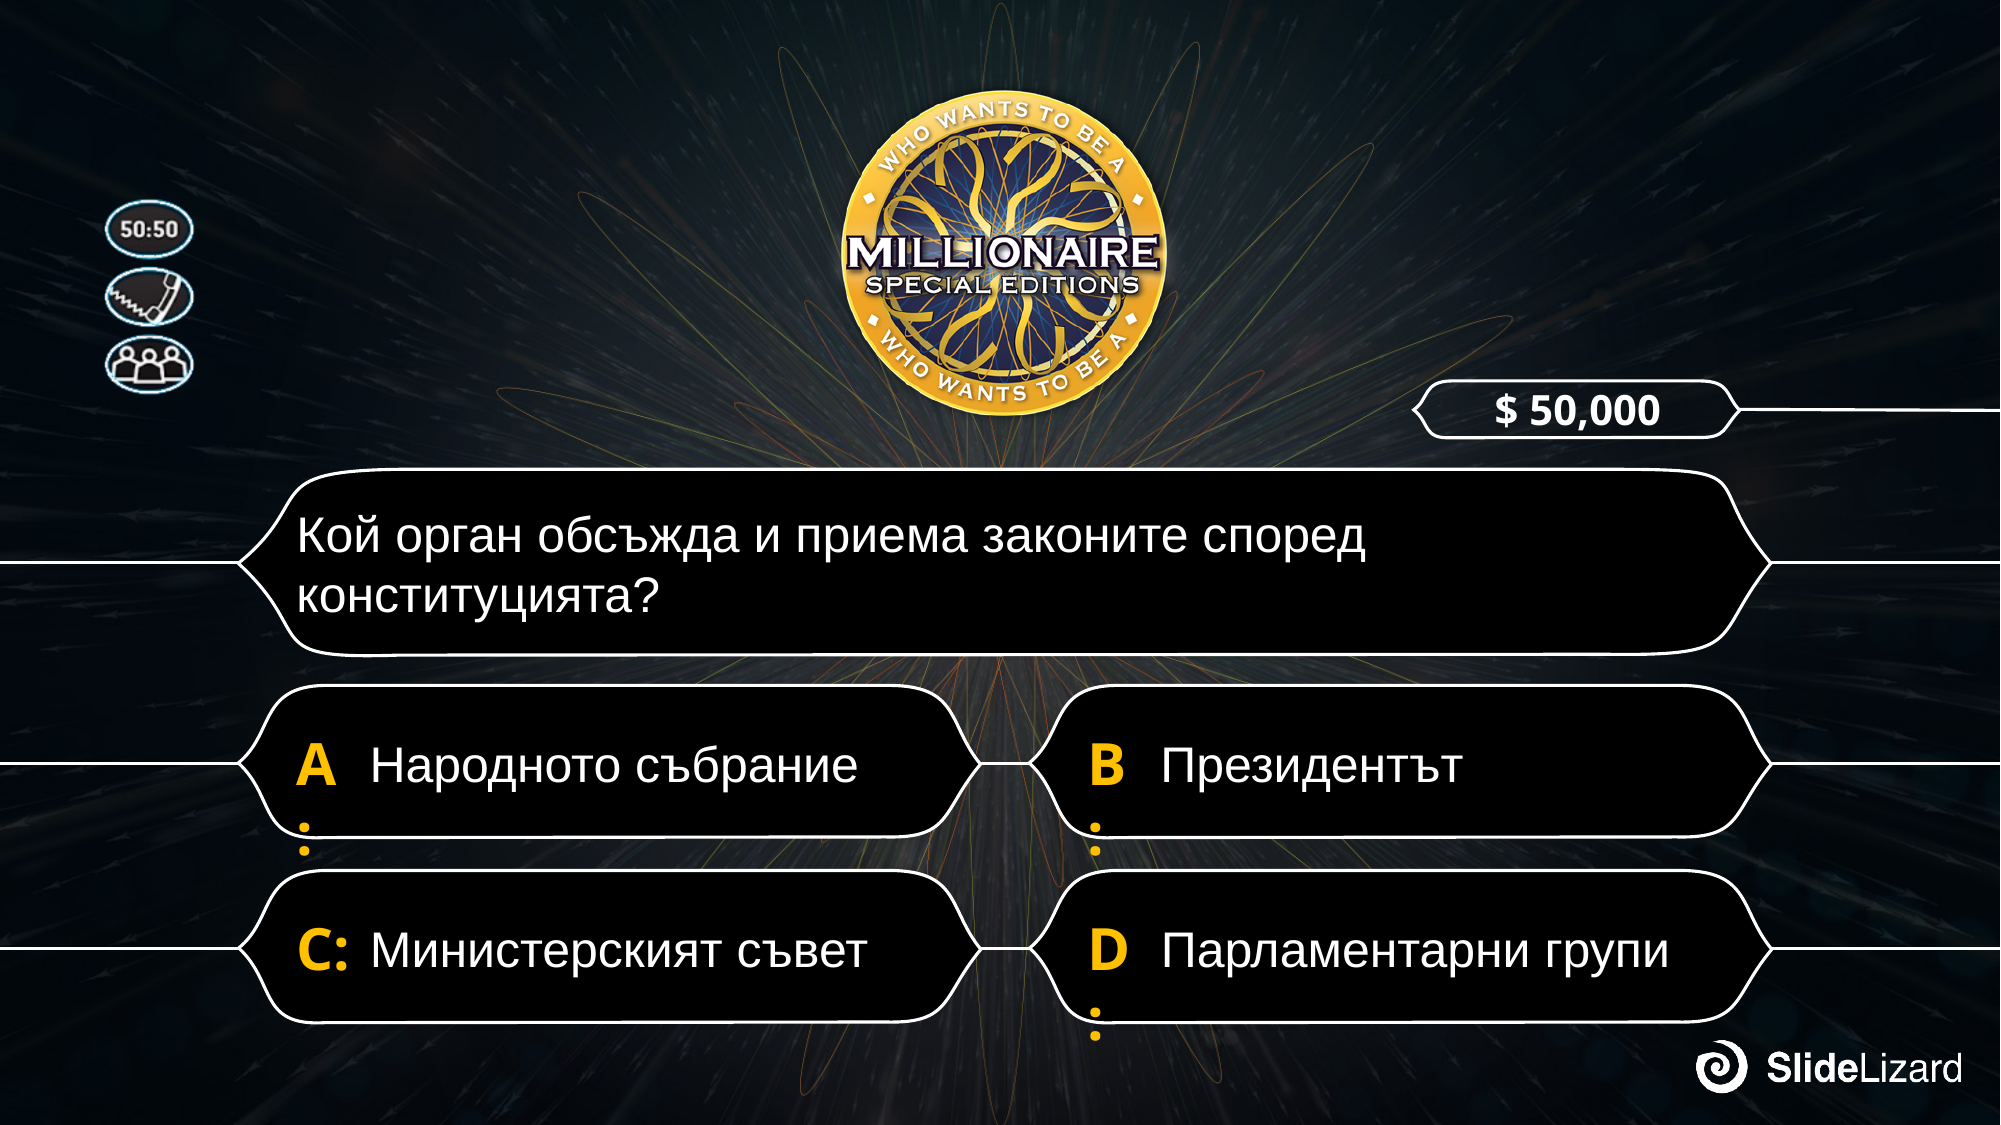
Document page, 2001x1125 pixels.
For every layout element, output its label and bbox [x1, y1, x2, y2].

text_box [238, 685, 981, 838]
picture [0, 0, 2000, 469]
text_box [1029, 870, 1772, 1023]
picture [0, 949, 2000, 1125]
text_box [238, 870, 981, 1023]
picture [0, 764, 2000, 948]
picture [0, 656, 2000, 763]
text_box [1413, 380, 2000, 438]
text_box [0, 469, 2000, 656]
